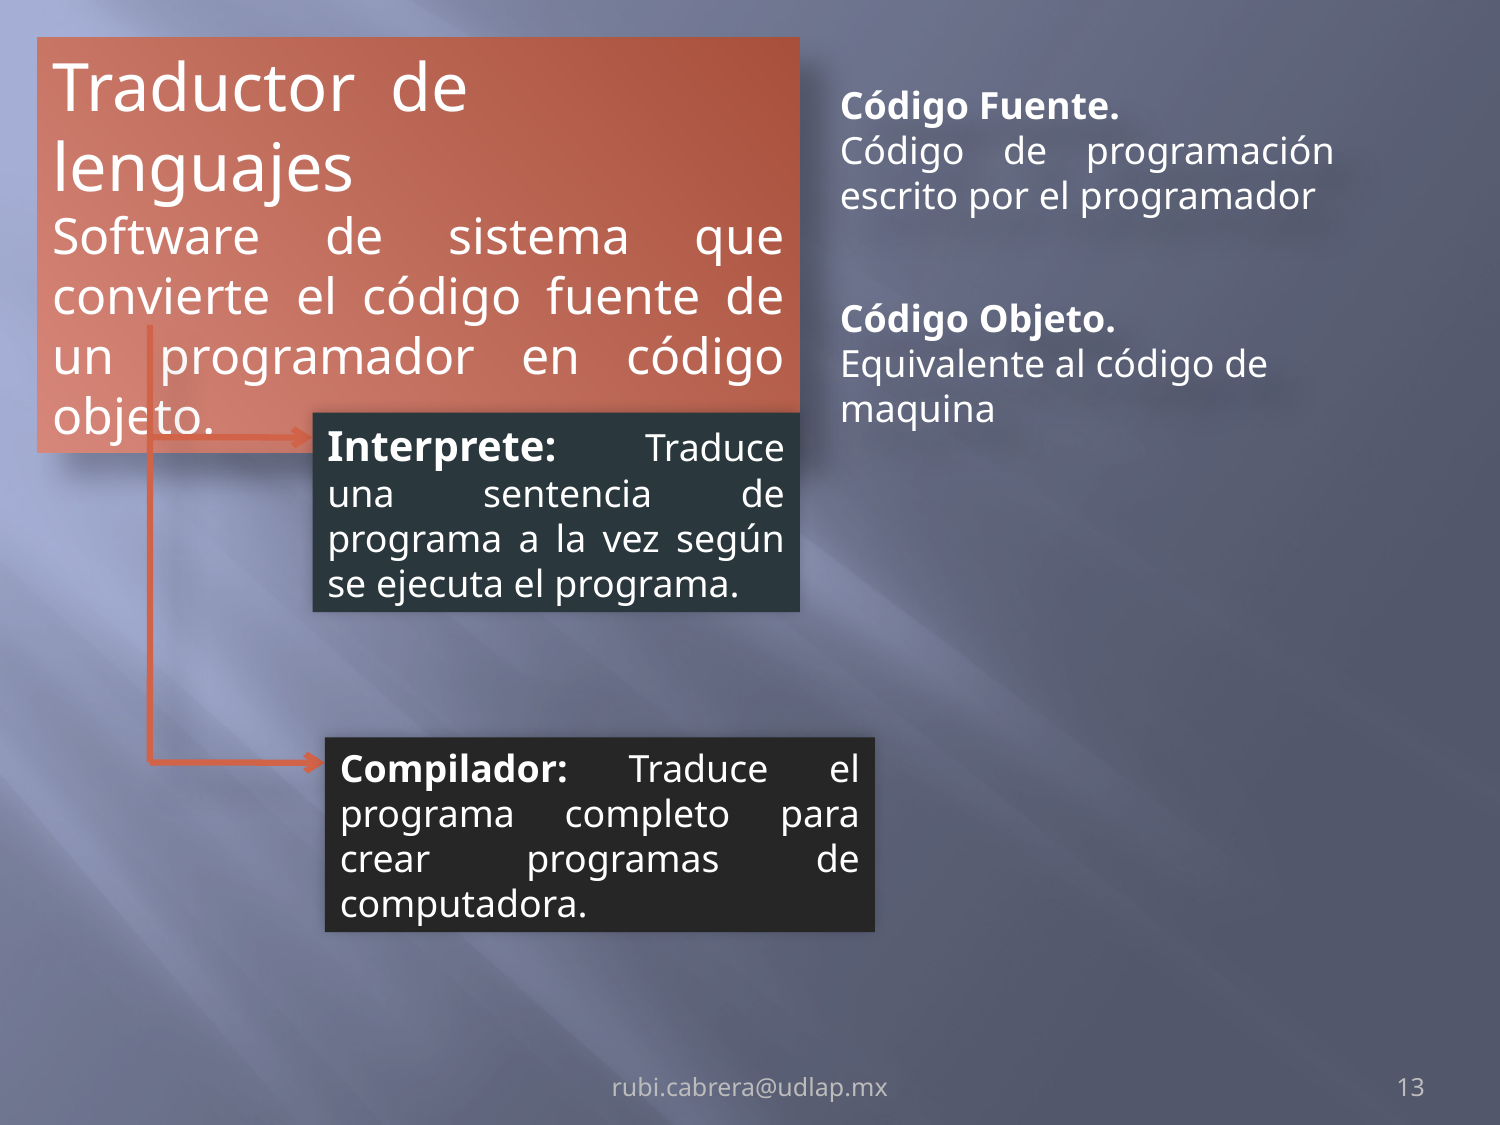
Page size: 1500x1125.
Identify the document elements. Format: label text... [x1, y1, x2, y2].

text_box Código Fuente. Código de programación escrito por el programador [824, 74, 1350, 225]
footer rubi.cabrera@udlap.mx [512, 1052, 988, 1113]
text_box Traductor de lenguajes Software de sistema que convierte el código fuente de un programador en código objeto. [37, 37, 800, 453]
slide_number 13 [1299, 1052, 1425, 1113]
text_box Interprete: Traduce una sentencia de programa a la vez según se ejecuta el programa. [312, 412, 800, 613]
text_box Código Objeto. Equivalente al código de maquina [824, 287, 1425, 438]
text_box Compilador: Traduce el programa completo para crear programas de computadora. [324, 737, 875, 933]
